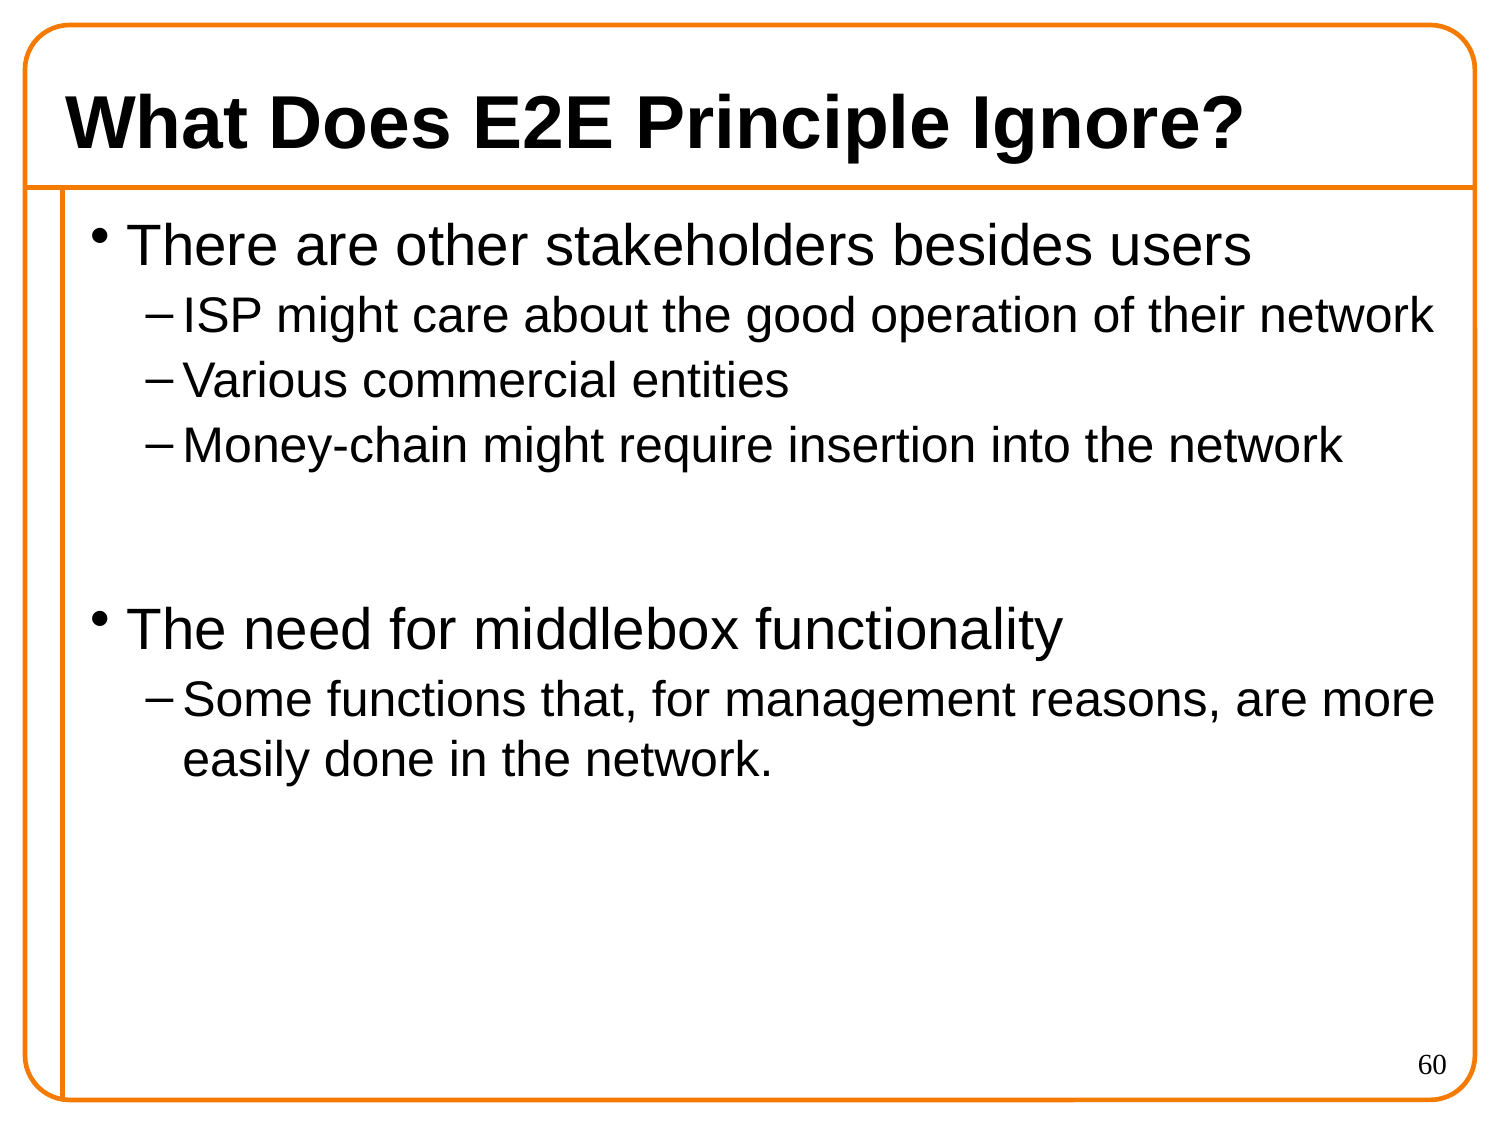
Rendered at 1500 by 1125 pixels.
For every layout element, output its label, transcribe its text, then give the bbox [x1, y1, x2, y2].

title What Does E2E Principle Ignore? [50, 62, 1500, 175]
slide_number 60 [1312, 1037, 1463, 1101]
list There are other stakeholders besides users ISP might care about the good operation of their network Various commercial entities Money-chain might require insertion into the network The need for middlebox functionality Some functions that, for management reasons, are more easily done in the network. [75, 200, 1463, 1100]
